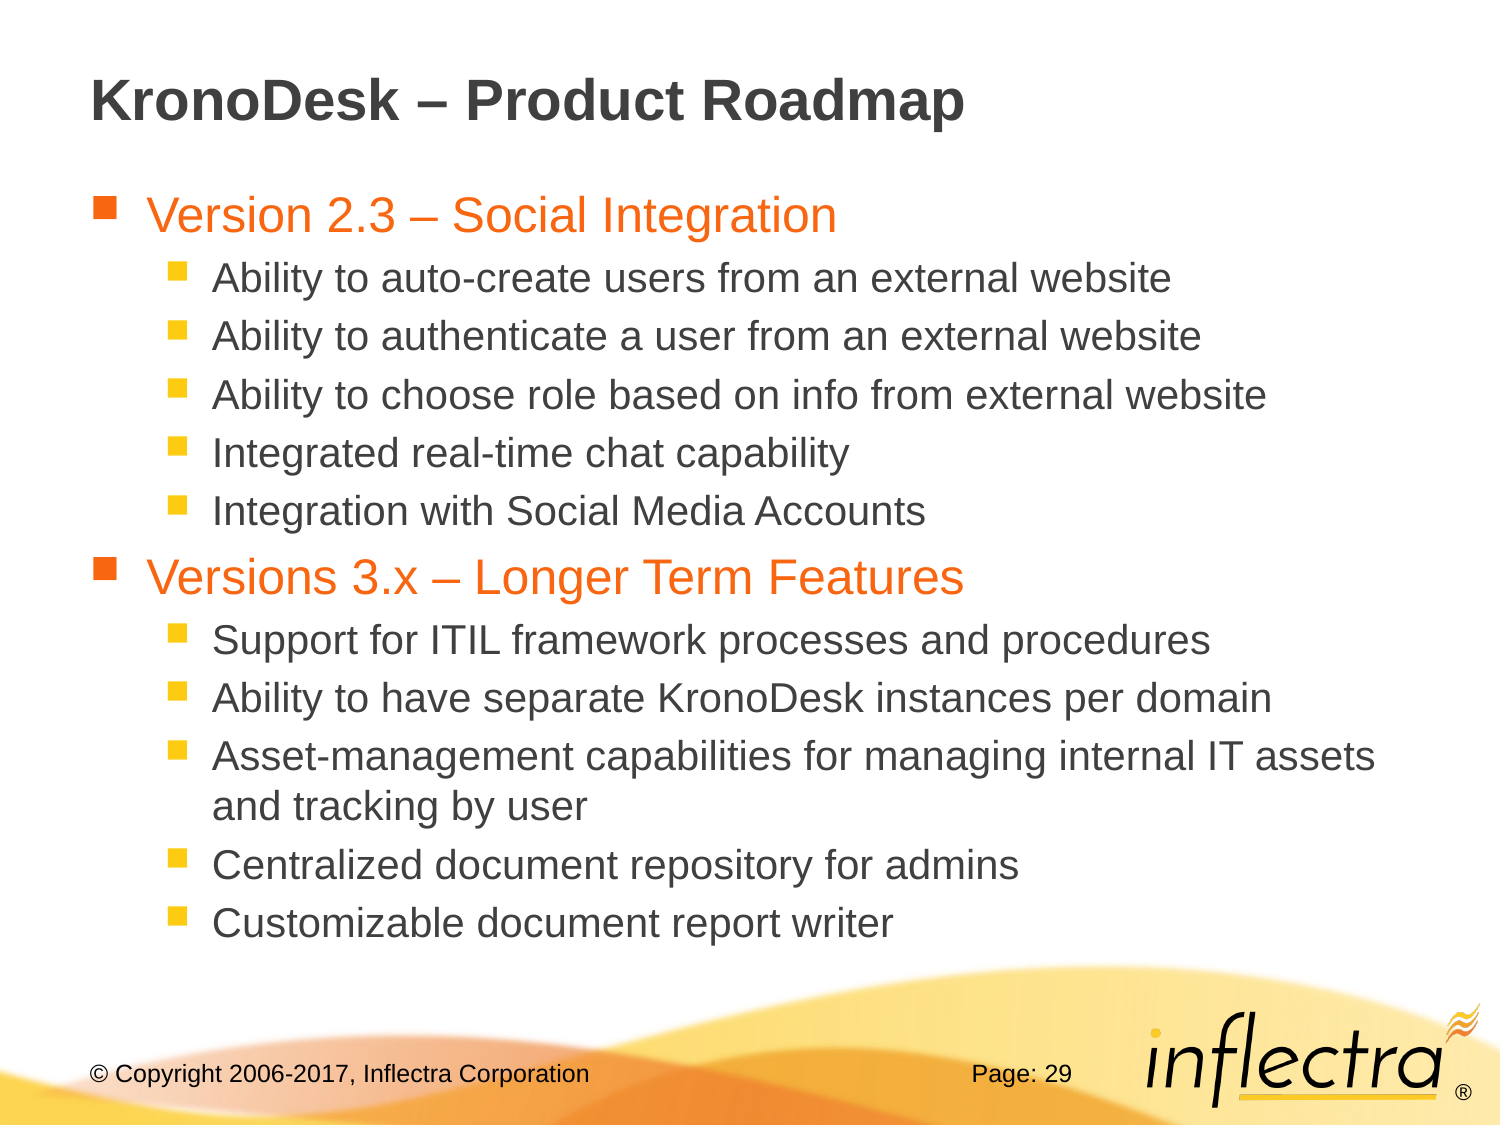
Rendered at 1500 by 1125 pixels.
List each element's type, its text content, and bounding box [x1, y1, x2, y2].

list Version 2.3 – Social Integration Ability to auto-create users from an external website Ability to authenticate a user from an external website Ability to choose role based on info from external website Integrated real-time chat capability Integration with Social Media Accounts Versions 3.x – Longer Term Features Support for ITIL framework processes and procedures Ability to have separate KronoDesk instances per domain Asset-management capabilities for managing internal IT assets and tracking by user Centralized document repository for admins Customizable document report writer [75, 174, 1425, 988]
picture [0, 662, 1500, 1125]
title KronoDesk – Product Roadmap [75, 45, 1425, 150]
slide_number Page: 29 [924, 1050, 1088, 1091]
